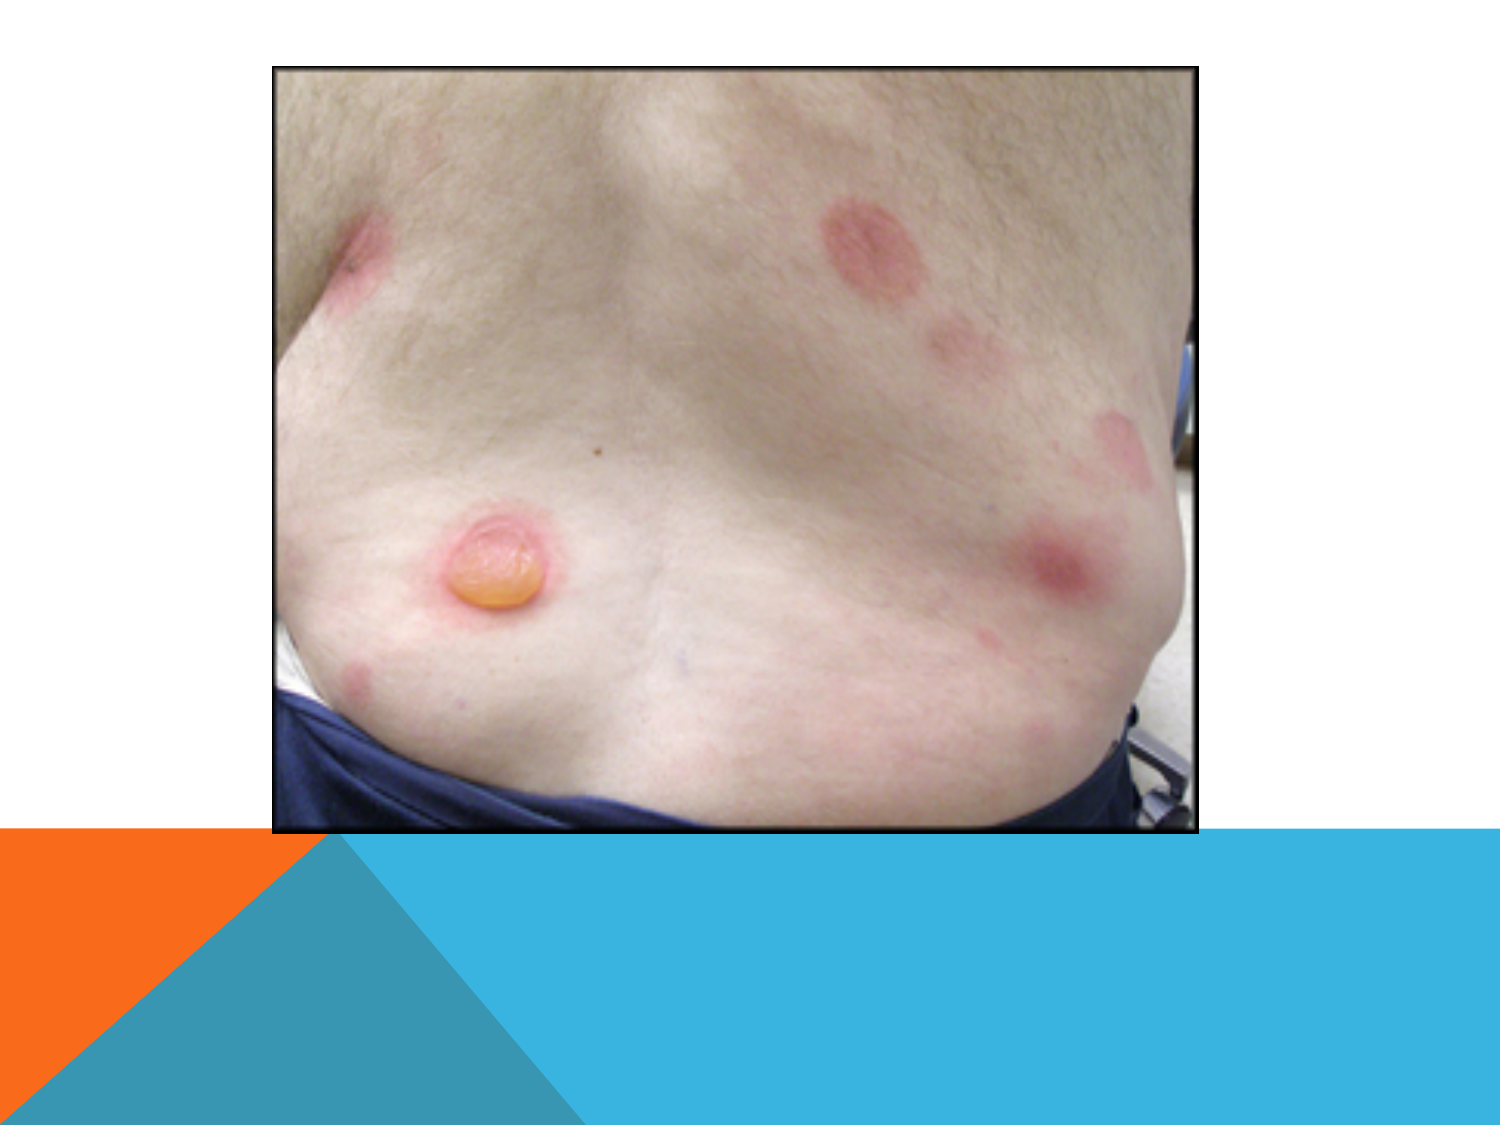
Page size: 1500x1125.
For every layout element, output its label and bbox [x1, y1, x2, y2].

list [272, 66, 1200, 835]
